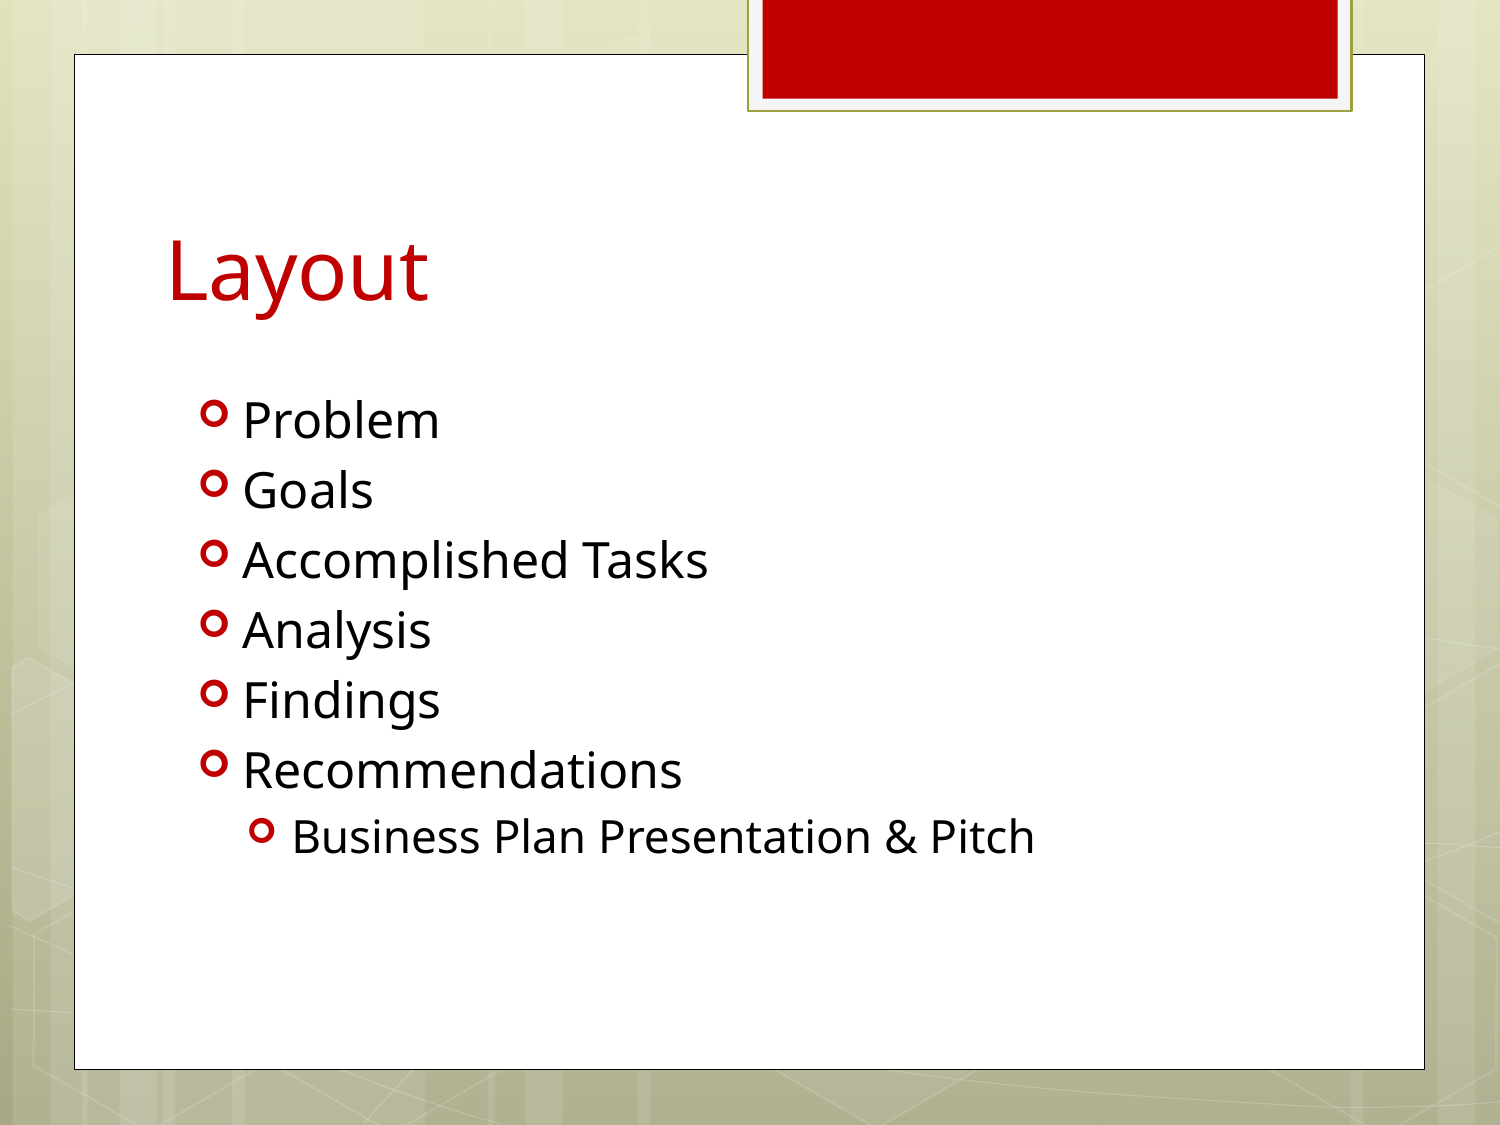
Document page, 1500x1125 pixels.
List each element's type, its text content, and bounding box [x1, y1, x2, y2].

list Problem Goals Accomplished Tasks Analysis Findings Recommendations Business Plan Presentation & Pitch [171, 381, 1283, 957]
title Layout [150, 137, 1303, 325]
